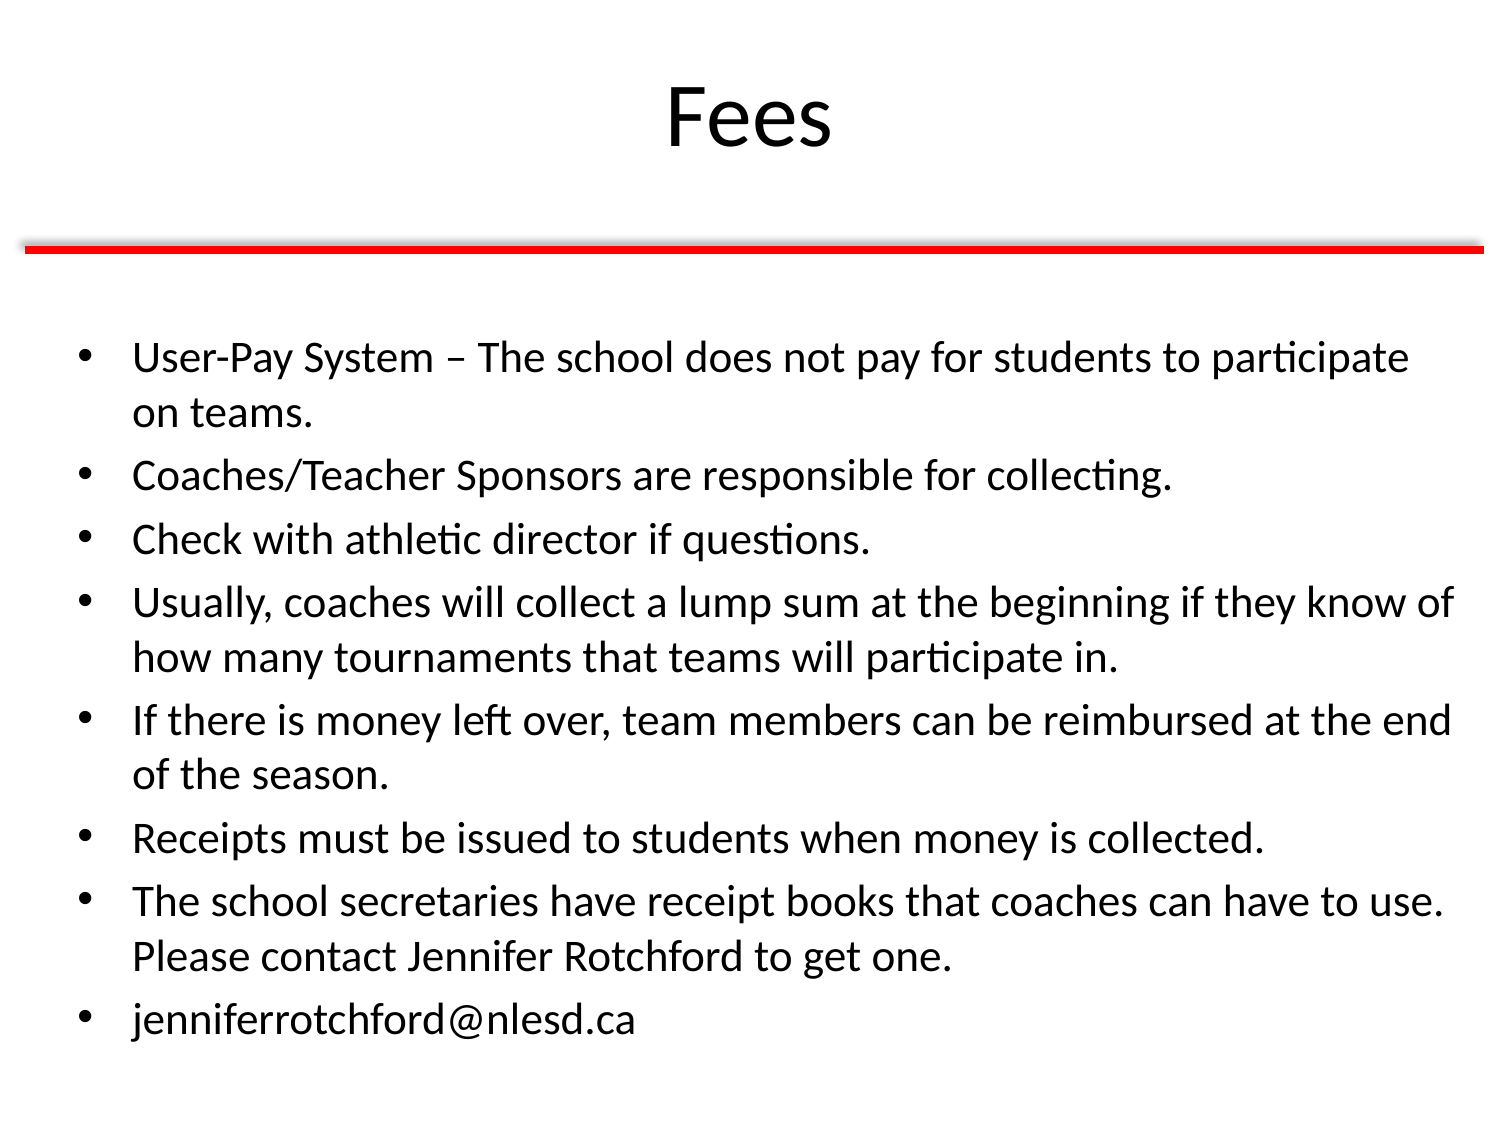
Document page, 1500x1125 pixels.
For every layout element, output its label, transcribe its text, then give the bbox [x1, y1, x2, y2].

list User-Pay System – The school does not pay for students to participate on teams. Coaches/Teacher Sponsors are responsible for collecting. Check with athletic director if questions. Usually, coaches will collect a lump sum at the beginning if they know of how many tournaments that teams will participate in. If there is money left over, team members can be reimbursed at the end of the season. Receipts must be issued to students when money is collected. The school secretaries have receipt books that coaches can have to use. Please contact Jennifer Rotchford to get one. jenniferrotchford@nlesd.ca [62, 320, 1475, 1125]
title Fees [75, 45, 1425, 175]
